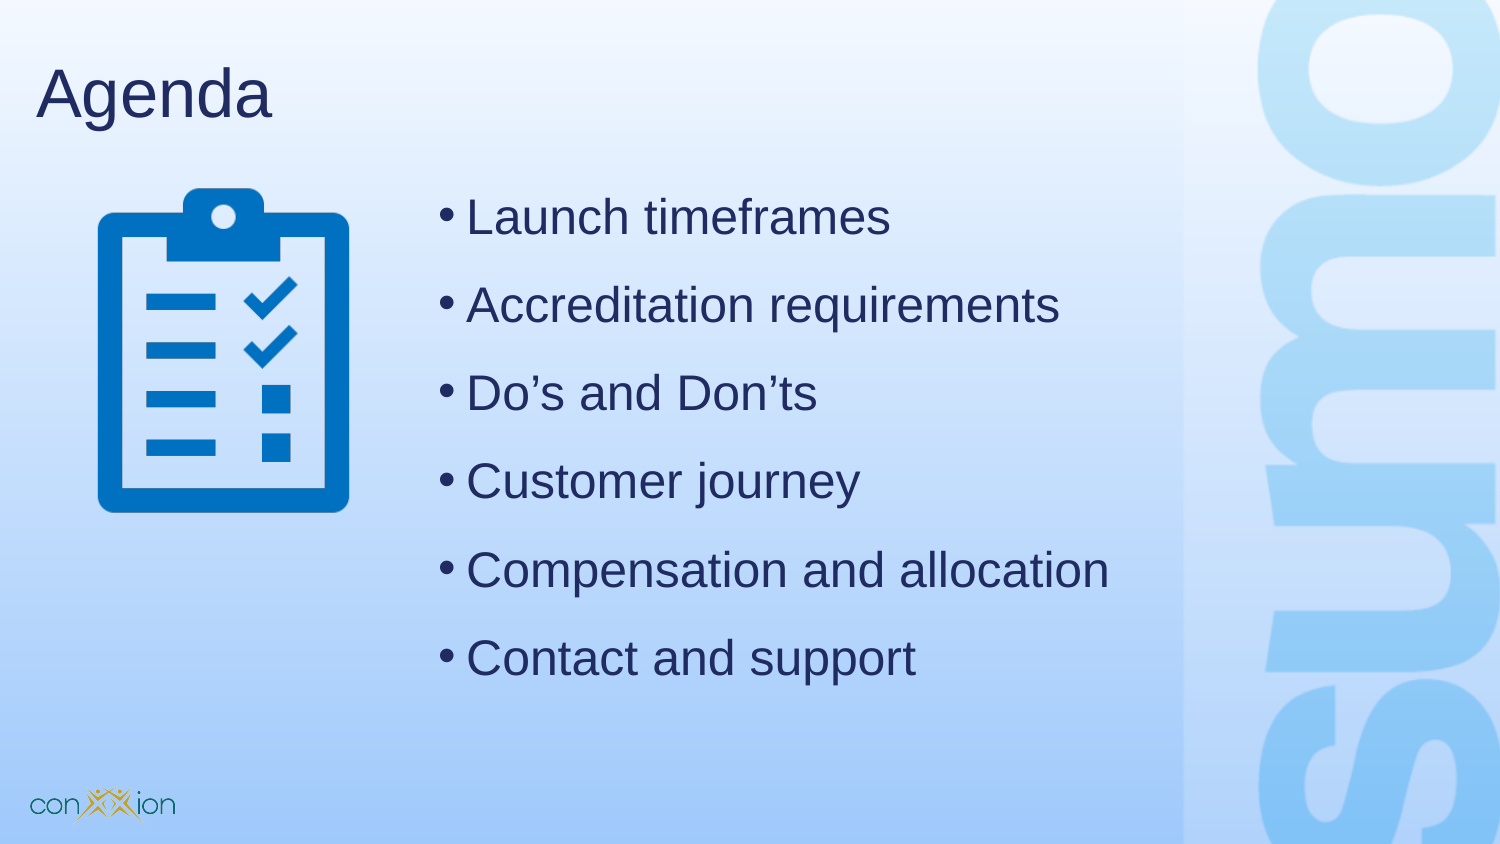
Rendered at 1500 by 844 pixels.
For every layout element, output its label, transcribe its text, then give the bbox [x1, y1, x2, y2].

title Agenda [21, 44, 1471, 145]
list Launch timeframes Accreditation requirements Do’s and Don’ts Customer journey Compensation and allocation Contact and support [423, 176, 1471, 760]
picture [27, 785, 179, 827]
picture [29, 156, 418, 545]
